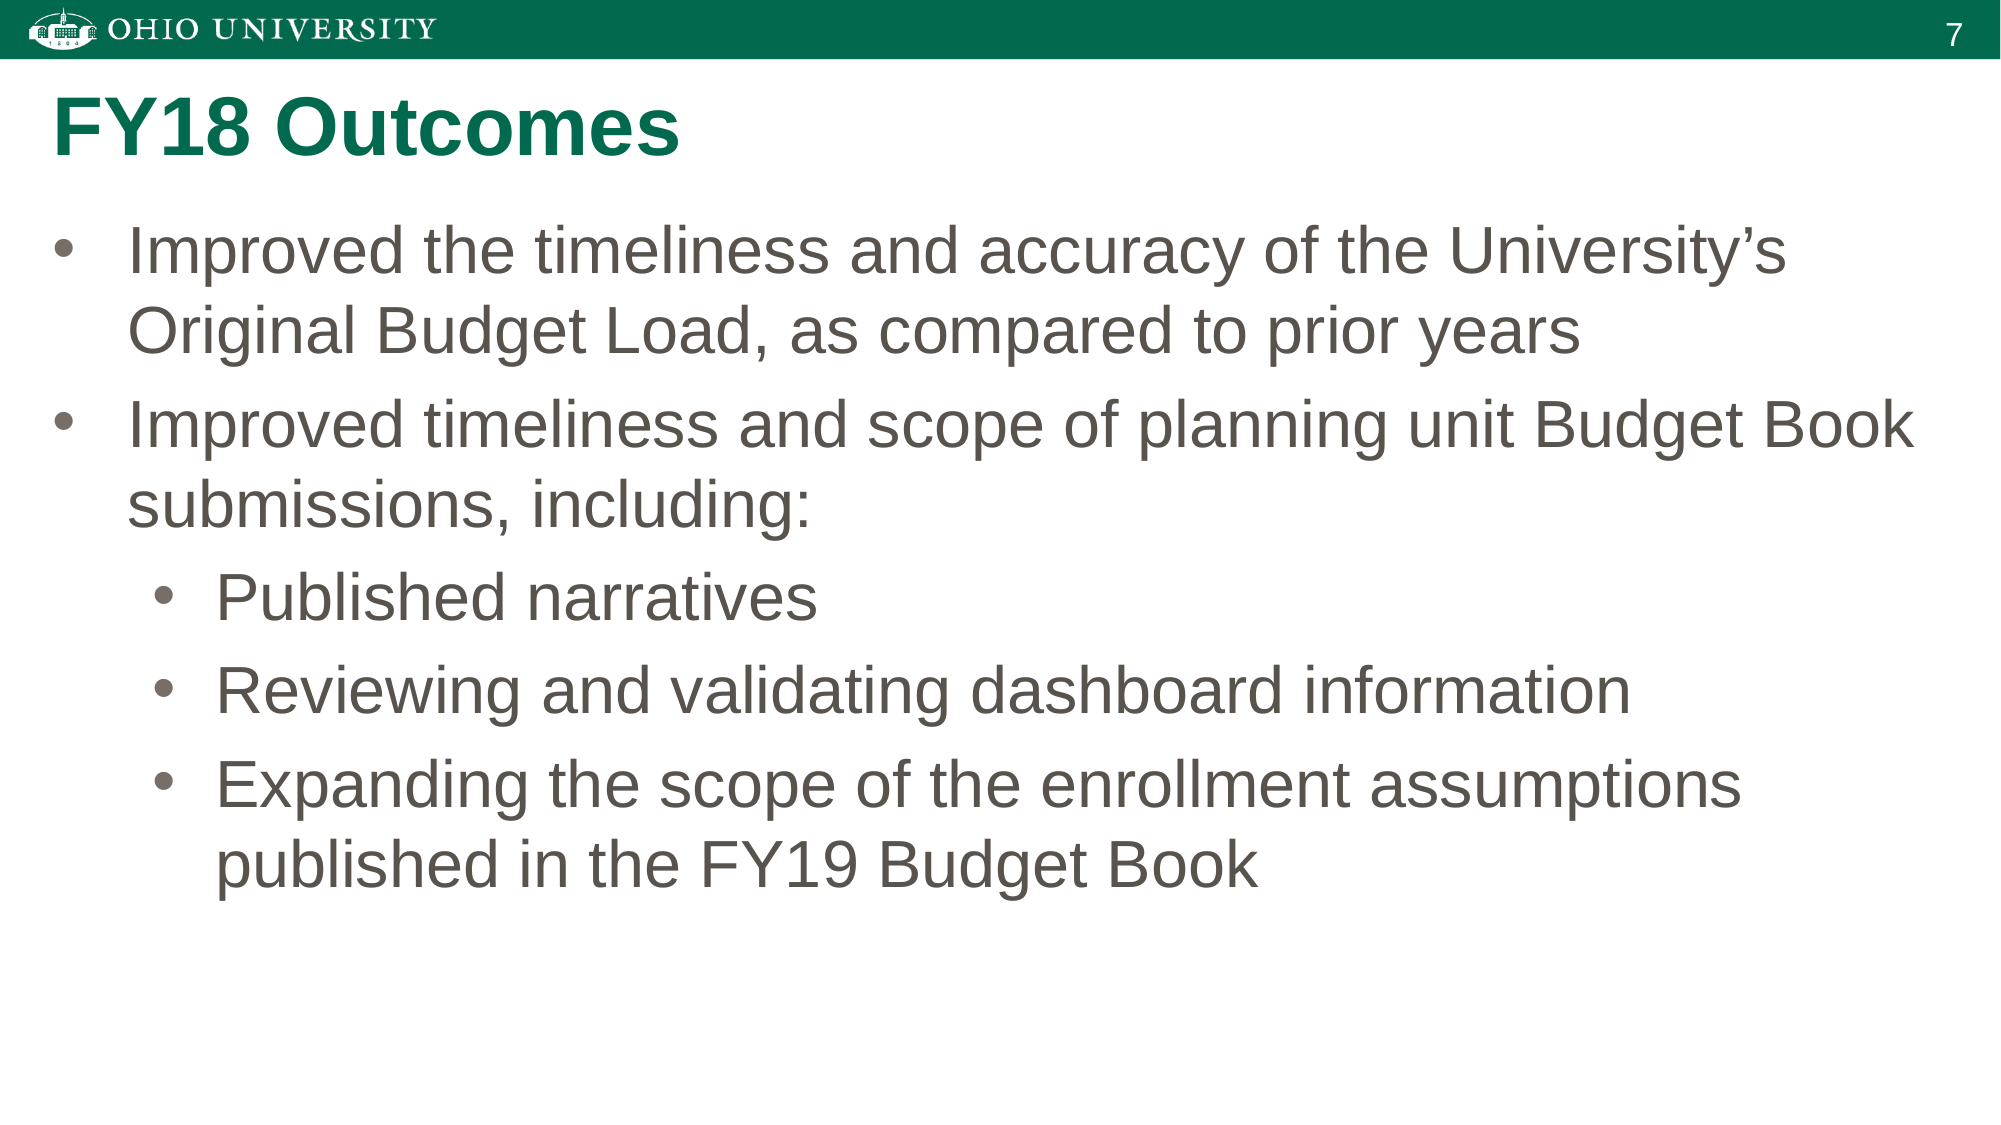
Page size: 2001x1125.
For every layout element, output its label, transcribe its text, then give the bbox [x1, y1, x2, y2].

list FY18 Outcomes [38, 65, 1912, 178]
picture [0, 0, 2001, 1125]
list Improved the timeliness and accuracy of the University’s Original Budget Load, as compared to prior years Improved timeliness and scope of planning unit Budget Book submissions, including: Published narratives Reviewing and validating dashboard information Expanding the scope of the enrollment assumptions published in the FY19 Budget Book [38, 199, 1962, 1116]
